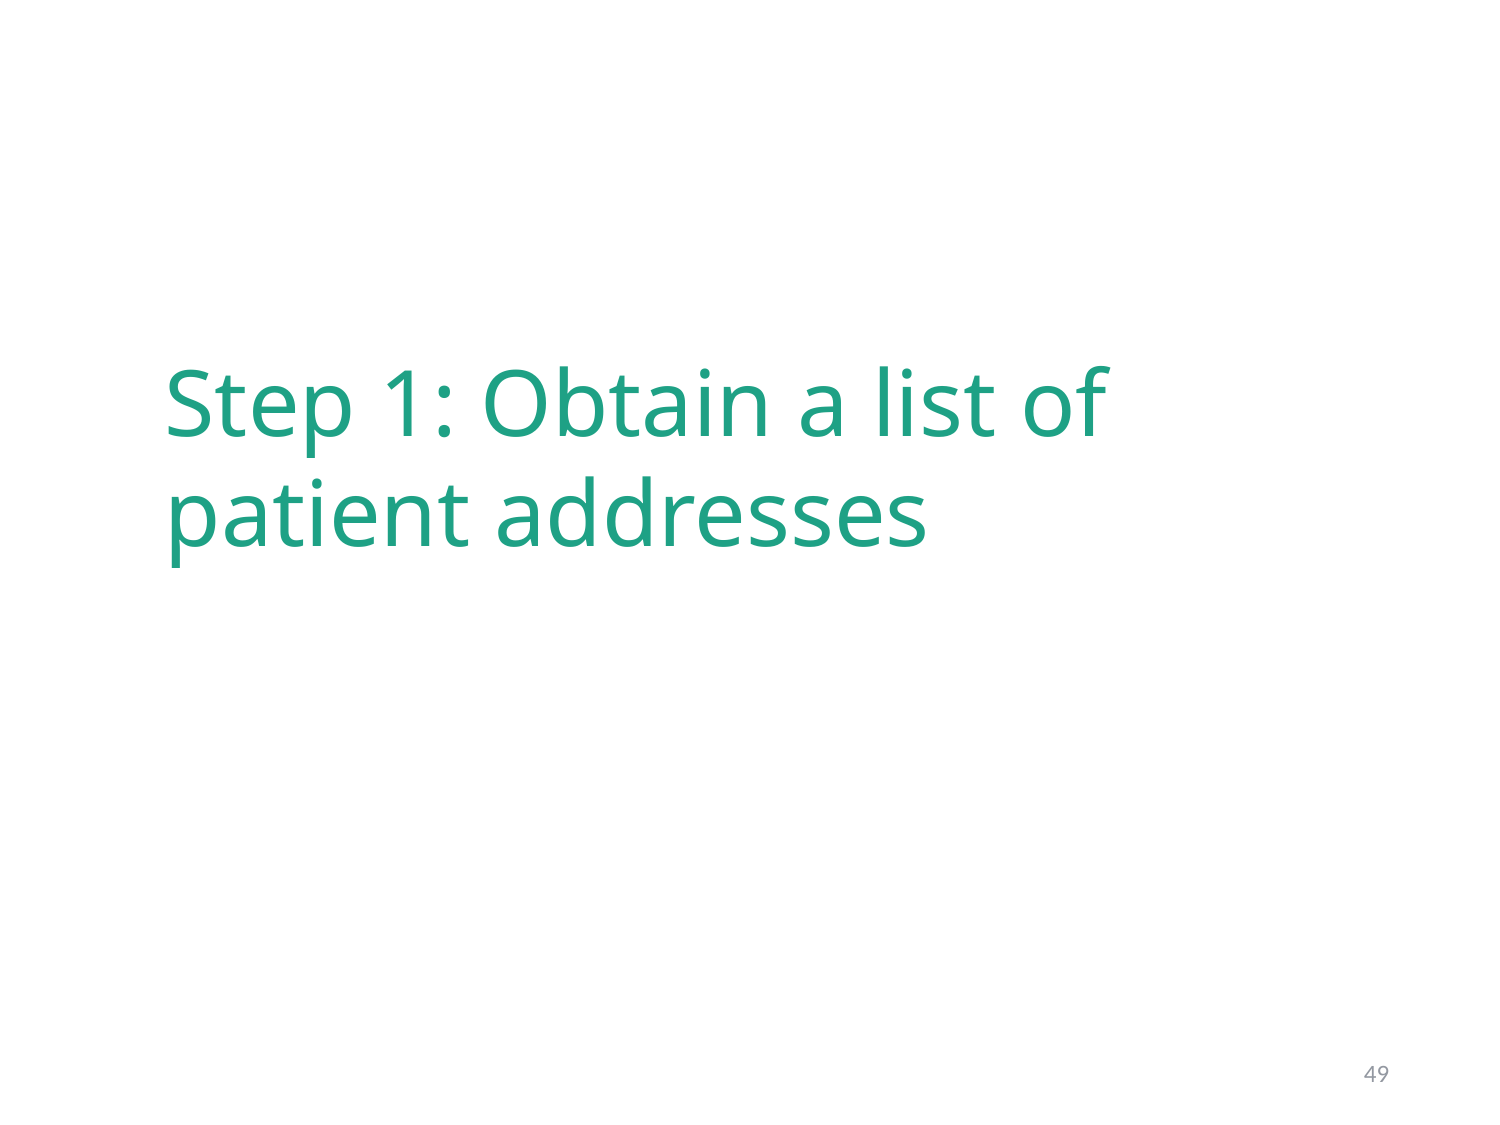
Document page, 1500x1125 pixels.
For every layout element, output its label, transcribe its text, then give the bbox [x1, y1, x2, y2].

text_box Step 1: Obtain a list of patient addresses [149, 337, 1444, 477]
slide_number 49 [1059, 1042, 1397, 1103]
